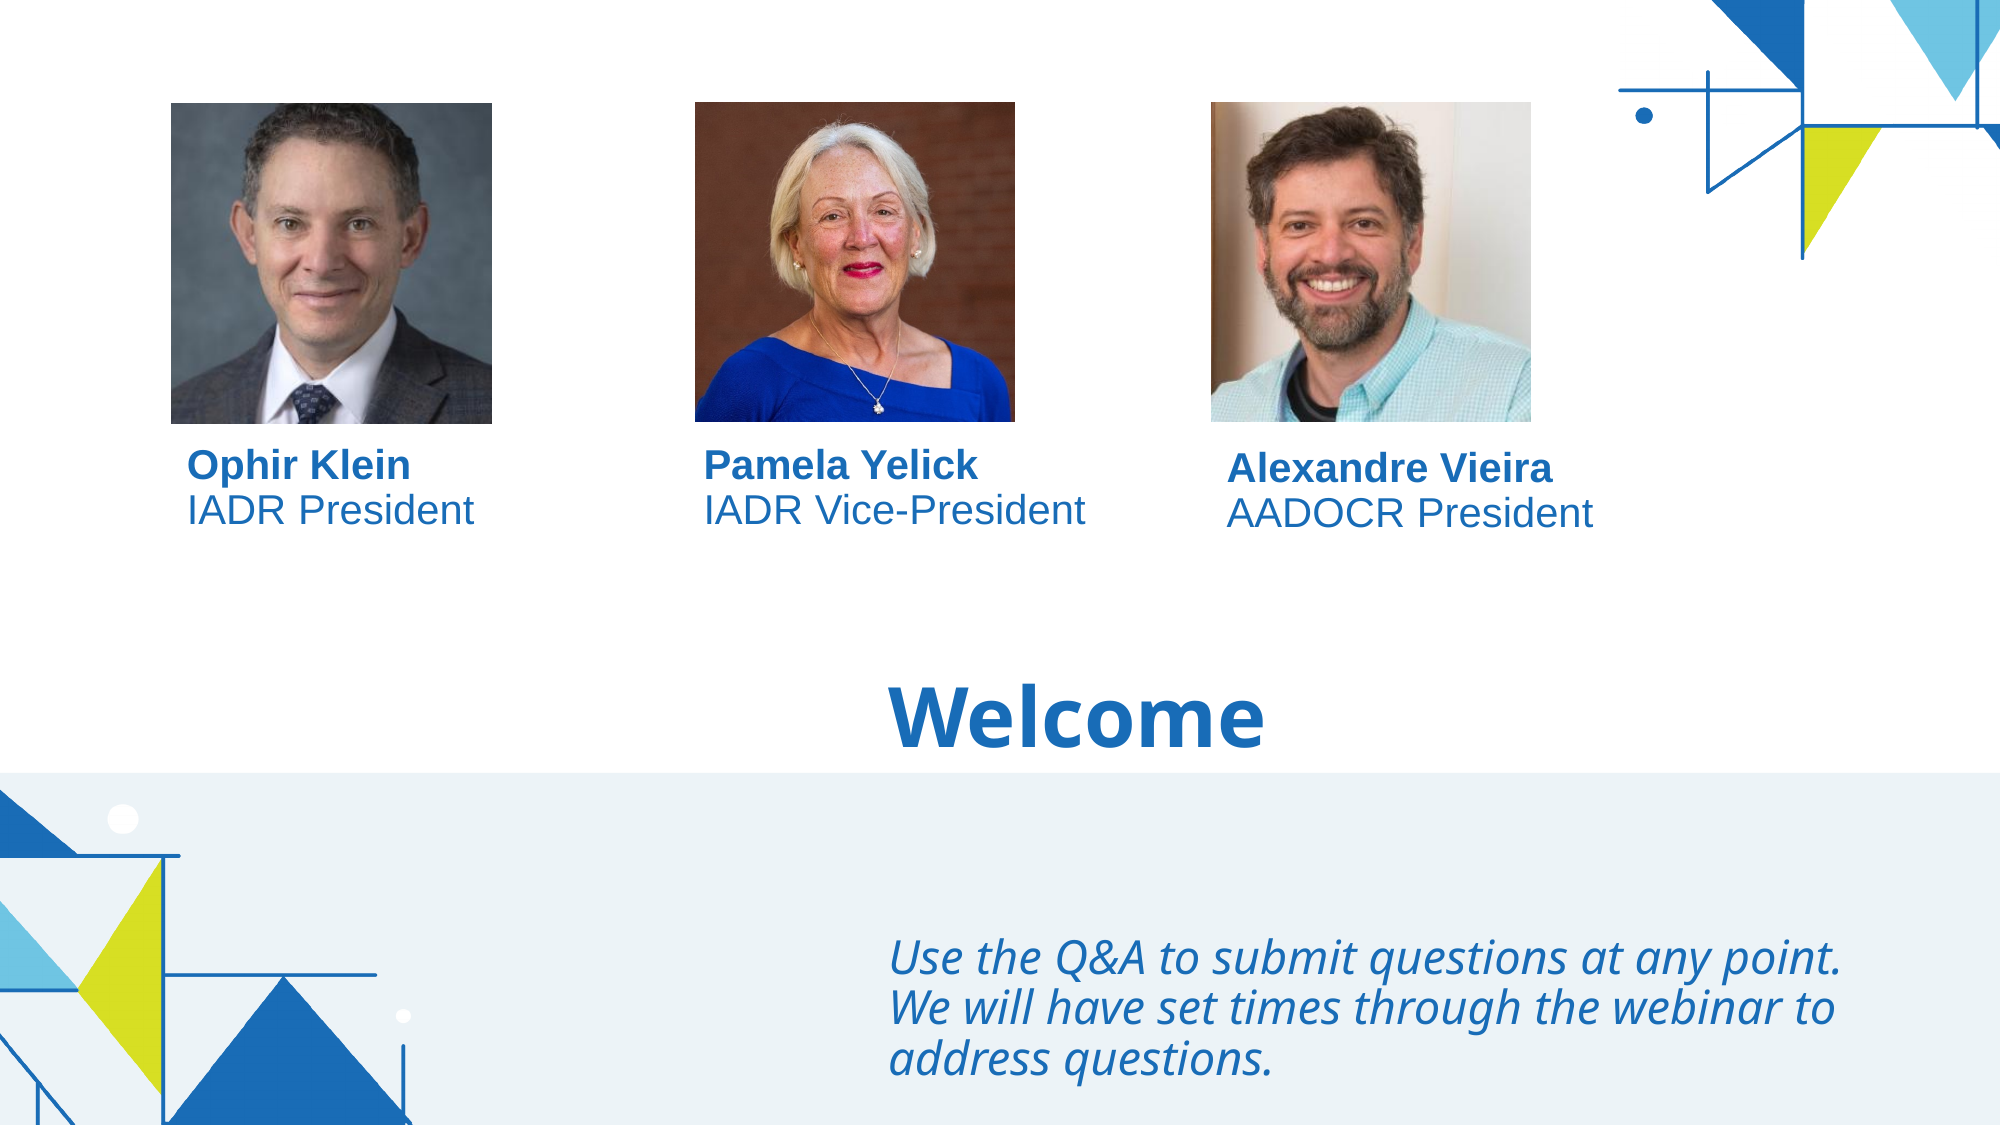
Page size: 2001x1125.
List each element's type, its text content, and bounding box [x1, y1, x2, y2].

text_box Pamela Yelick IADR Vice-President [688, 436, 1199, 605]
list Use the Q&A to submit questions at any point. We will have set times through the webinar to address questions. [873, 926, 1918, 1095]
text_box Ophir Klein IADR President [171, 436, 493, 553]
picture [0, 0, 2000, 1125]
title Welcome [873, 563, 1918, 773]
text_box Alexandre Vieira AADOCR President [1211, 438, 1722, 607]
